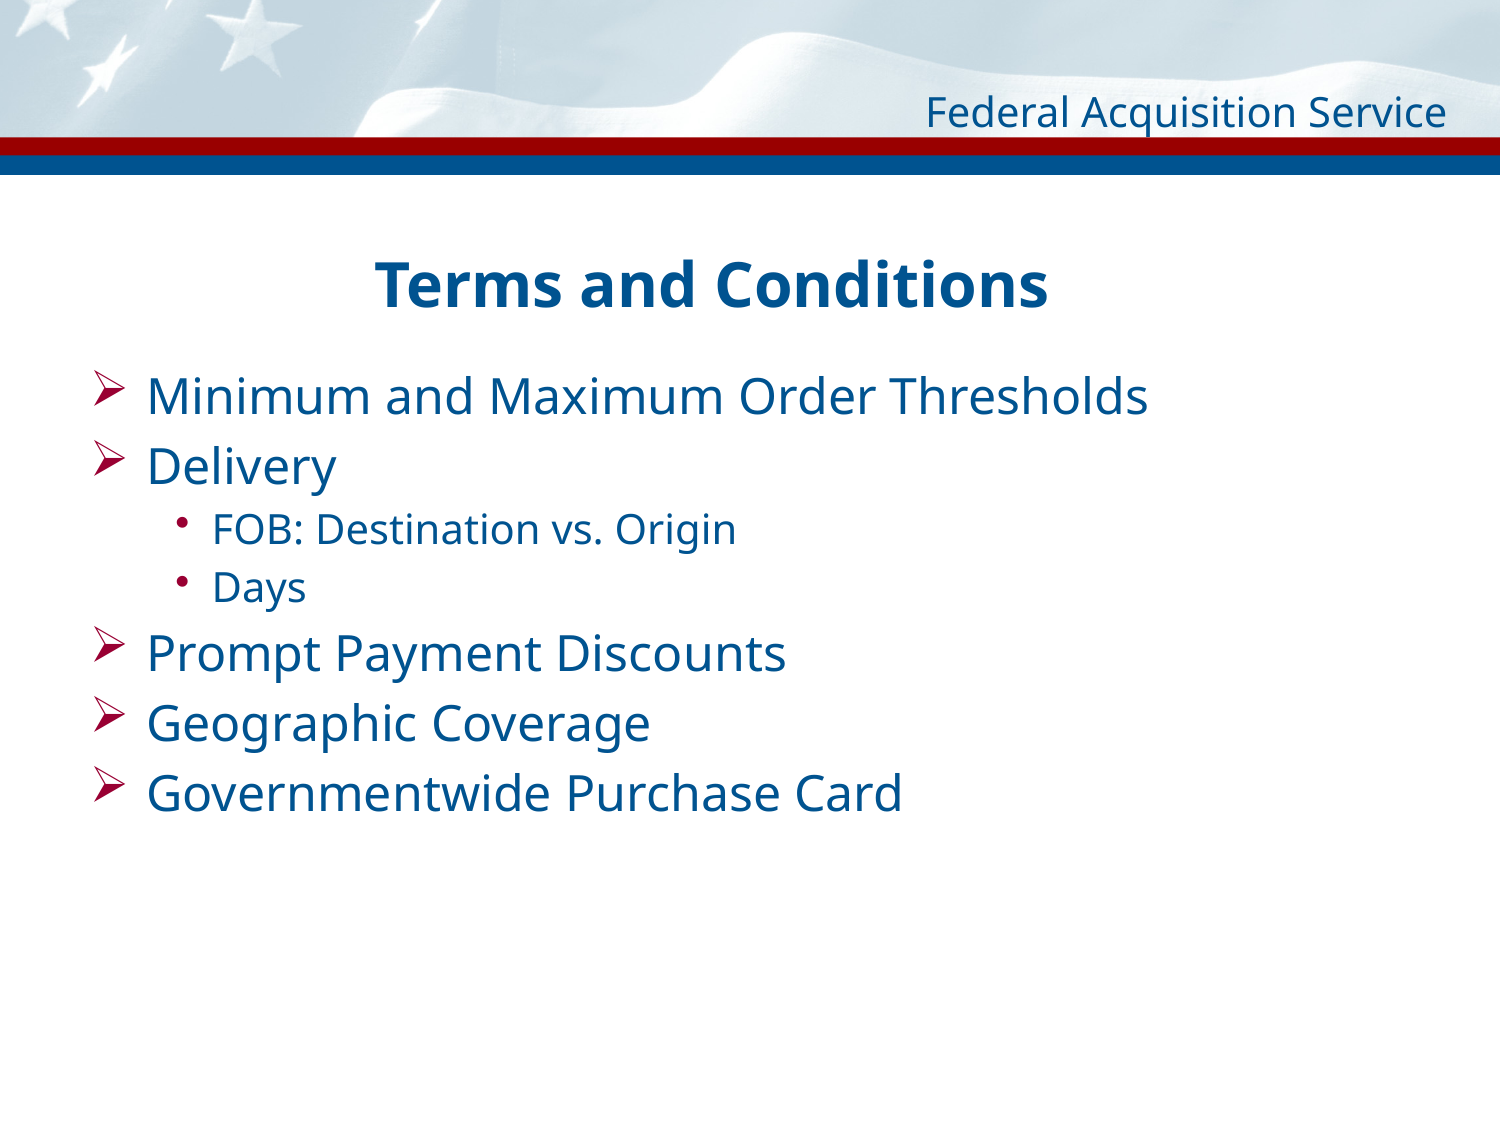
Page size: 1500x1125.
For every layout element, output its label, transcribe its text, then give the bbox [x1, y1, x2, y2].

picture [0, 0, 1500, 137]
list Minimum and Maximum Order Thresholds Delivery FOB: Destination vs. Origin Days Prompt Payment Discounts Geographic Coverage Governmentwide Purchase Card [74, 356, 1350, 858]
title Terms and Conditions [74, 237, 1350, 333]
picture [1133, 107, 1145, 124]
